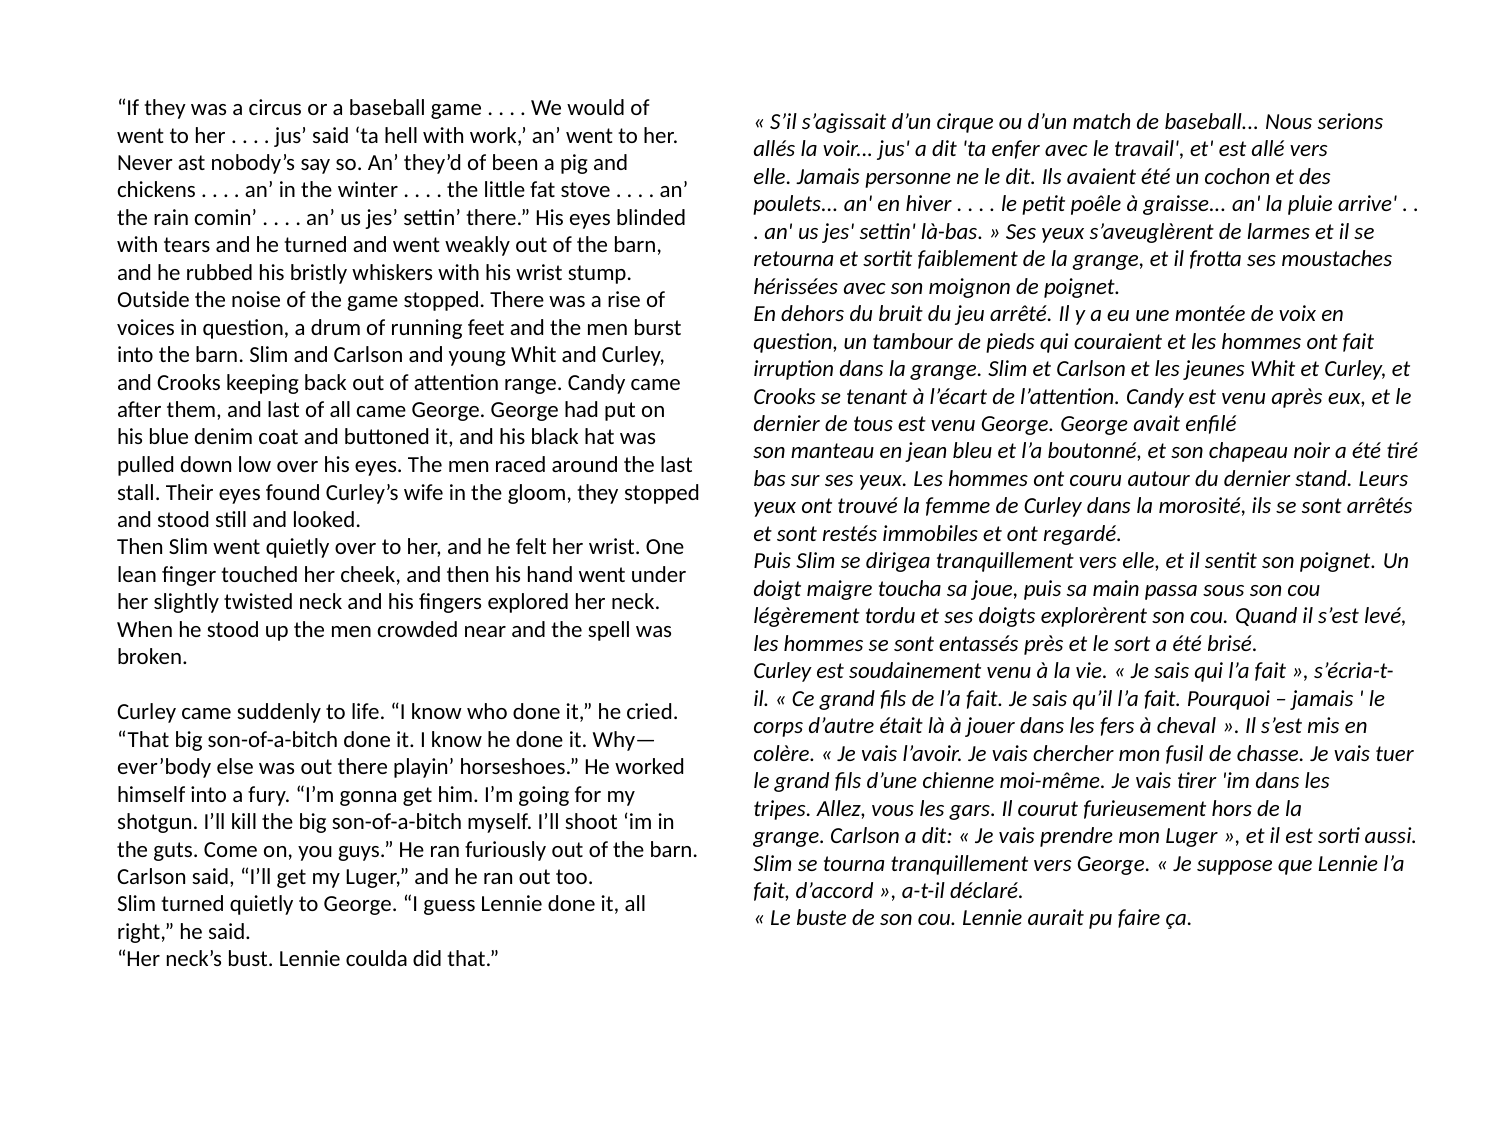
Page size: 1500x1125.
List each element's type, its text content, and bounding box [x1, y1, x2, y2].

text_box “If they was a circus or a baseball game . . . . We would of went to her . . . . jus’ said ‘ta hell with work,’ an’ went to her. Never ast nobody’s say so. An’ they’d of been a pig and chickens . . . . an’ in the winter . . . . the little fat stove . . . . an’ the rain comin’ . . . . an’ us jes’ settin’ there.” His eyes blinded with tears and he turned and went weakly out of the barn, and he rubbed his bristly whiskers with his wrist stump. Outside the noise of the game stopped. There was a rise of voices in question, a drum of running feet and the men burst into the barn. Slim and Carlson and young Whit and Curley, and Crooks keeping back out of attention range. Candy came after them, and last of all came George. George had put on his blue denim coat and buttoned it, and his black hat was pulled down low over his eyes. The men raced around the last stall. Their eyes found Curley’s wife in the gloom, they stopped and stood still and looked. Then Slim went quietly over to her, and he felt her wrist. One lean finger touched her cheek, and then his hand went under her slightly twisted neck and his fingers explored her neck. When he stood up the men crowded near and the spell was broken. Curley came suddenly to life. “I know who done it,” he cried. “That big son-of-a-bitch done it. I know he done it. Why—ever’body else was out there playin’ horseshoes.” He worked himself into a fury. “I’m gonna get him. I’m going for my shotgun. I’ll kill the big son-of-a-bitch myself. I’ll shoot ‘im in the guts. Come on, you guys.” He ran furiously out of the barn. Carlson said, “I’ll get my Luger,” and he ran out too. Slim turned quietly to George. “I guess Lennie done it, all right,” he said. “Her neck’s bust. Lennie coulda did that.” [102, 85, 716, 979]
text_box « S’il s’agissait d’un cirque ou d’un match de baseball... Nous serions allés la voir... jus' a dit 'ta enfer avec le travail', et' est allé vers elle. Jamais personne ne le dit. Ils avaient été un cochon et des poulets... an' en hiver . . . . le petit poêle à graisse... an' la pluie arrive' . . . an' us jes' settin' là-bas. » Ses yeux s’aveuglèrent de larmes et il se retourna et sortit faiblement de la grange, et il frotta ses moustaches hérissées avec son moignon de poignet. En dehors du bruit du jeu arrêté. Il y a eu une montée de voix en question, un tambour de pieds qui couraient et les hommes ont fait irruption dans la grange. Slim et Carlson et les jeunes Whit et Curley, et Crooks se tenant à l’écart de l’attention. Candy est venu après eux, et le dernier de tous est venu George. George avait enfilé son manteau en jean bleu et l’a boutonné, et son chapeau noir a été tiré bas sur ses yeux. Les hommes ont couru autour du dernier stand. Leurs yeux ont trouvé la femme de Curley dans la morosité, ils se sont arrêtés et sont restés immobiles et ont regardé. Puis Slim se dirigea tranquillement vers elle, et il sentit son poignet. Un doigt maigre toucha sa joue, puis sa main passa sous son cou légèrement tordu et ses doigts explorèrent son cou. Quand il s’est levé, les hommes se sont entassés près et le sort a été brisé. Curley est soudainement venu à la vie. « Je sais qui l’a fait », s’écria-t-il. « Ce grand fils de l’a fait. Je sais qu’il l’a fait. Pourquoi – jamais ' le corps d’autre était là à jouer dans les fers à cheval ». Il s’est mis en colère. « Je vais l’avoir. Je vais chercher mon fusil de chasse. Je vais tuer le grand fils d’une chienne moi-même. Je vais tirer 'im dans les tripes. Allez, vous les gars. Il courut furieusement hors de la grange. Carlson a dit: « Je vais prendre mon Luger », et il est sorti aussi. Slim se tourna tranquillement vers George. « Je suppose que Lennie l’a fait, d’accord », a-t-il déclaré. « Le buste de son cou. Lennie aurait pu faire ça. [738, 99, 1436, 966]
